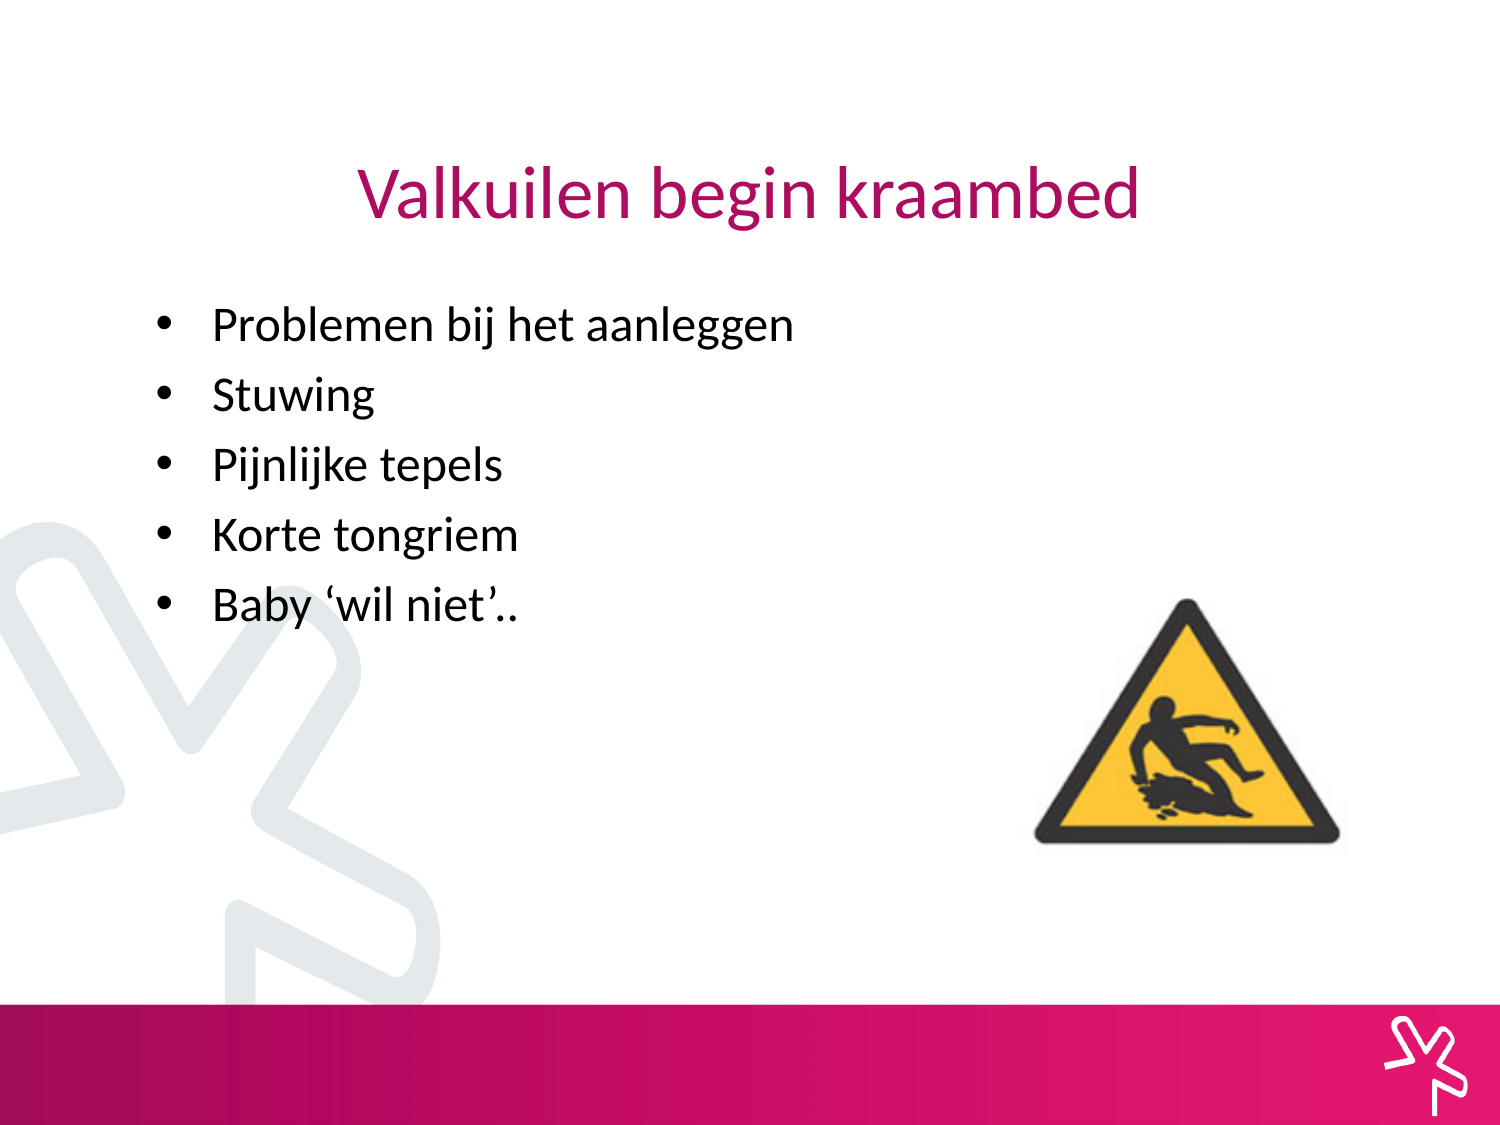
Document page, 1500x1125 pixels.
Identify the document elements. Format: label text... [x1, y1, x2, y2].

title Valkuilen begin kraambed [75, 93, 1425, 285]
list Problemen bij het aanleggen Stuwing Pijnlijke tepels Korte tongriem Baby ‘wil niet’.. [140, 284, 1425, 918]
picture [0, 0, 1500, 1125]
